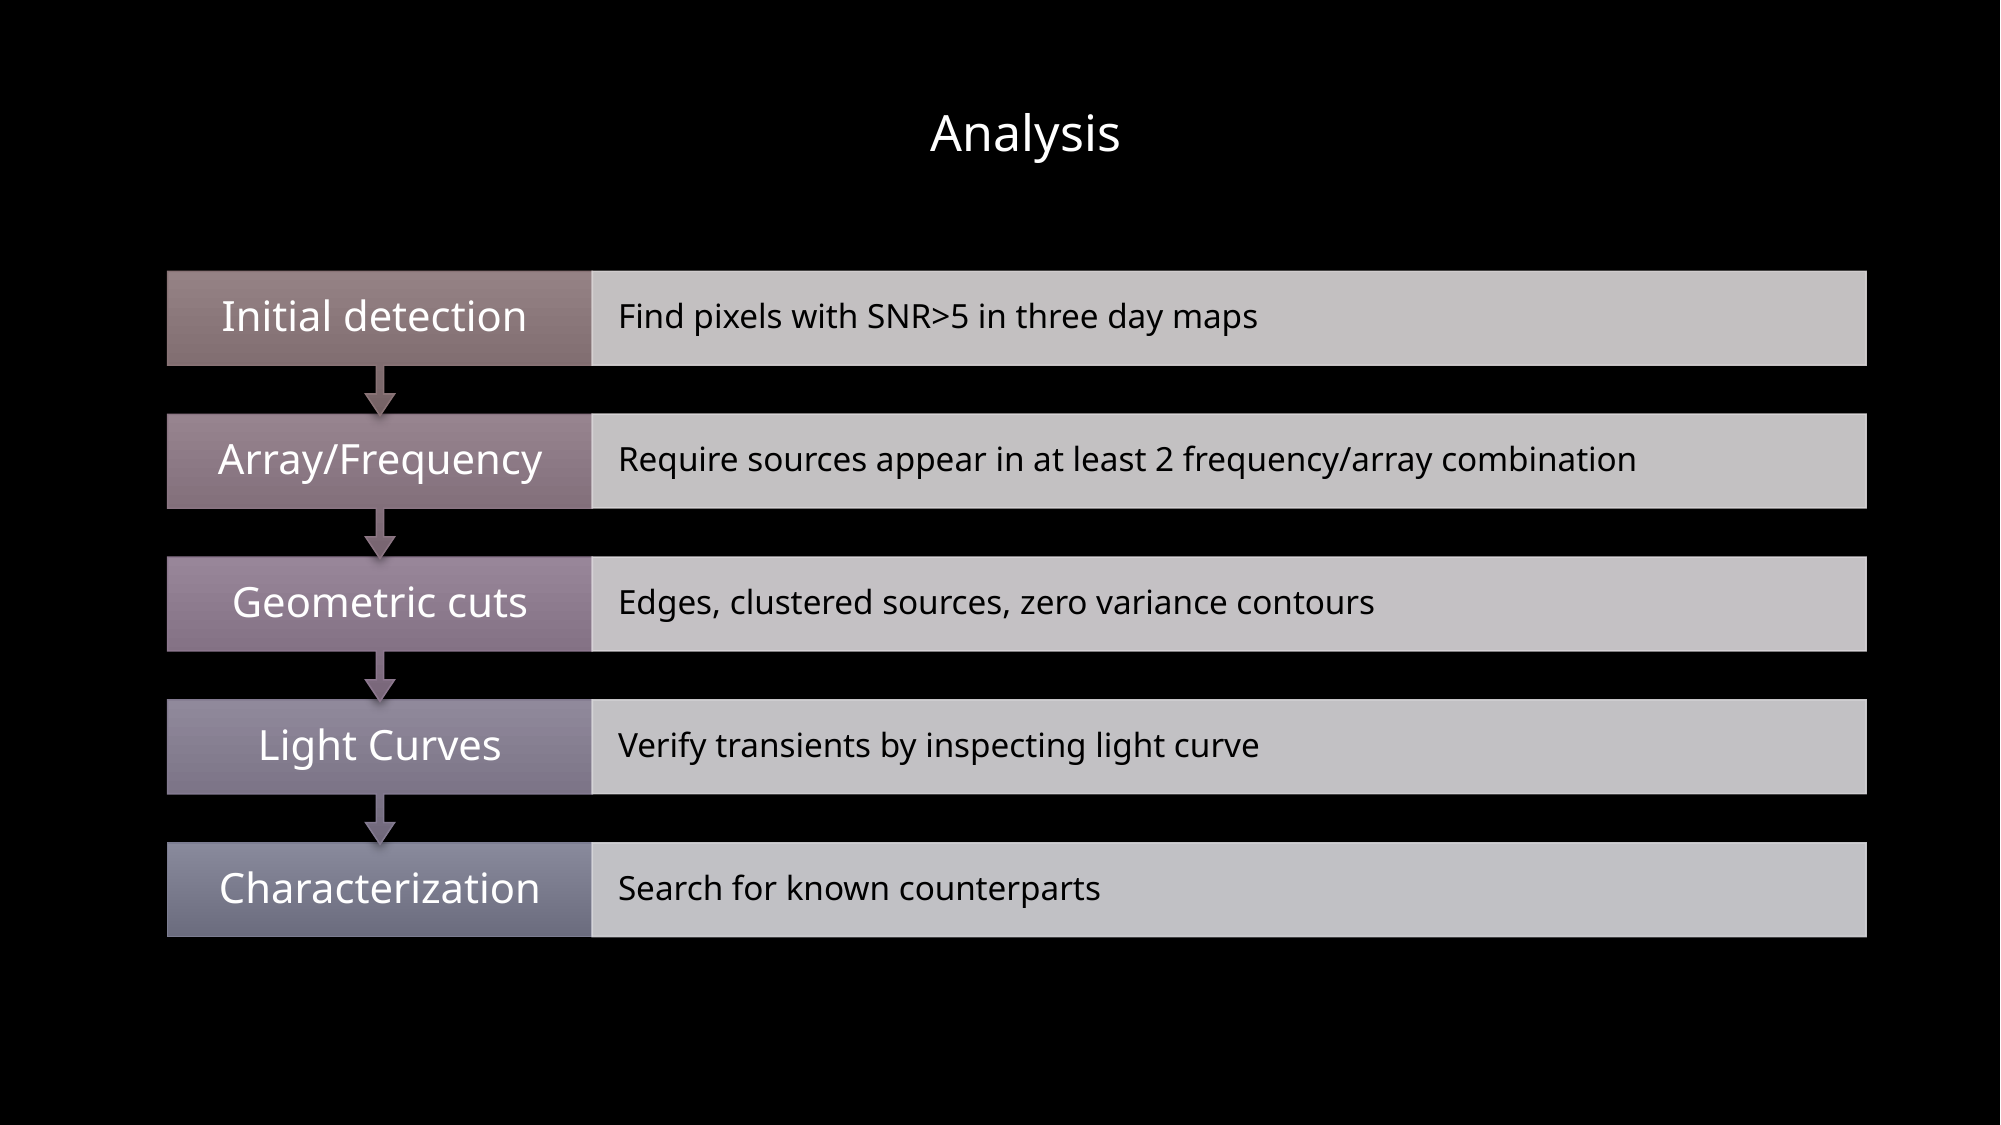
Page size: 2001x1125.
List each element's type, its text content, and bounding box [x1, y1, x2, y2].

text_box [167, 270, 1867, 937]
title Analysis [885, 56, 1167, 216]
